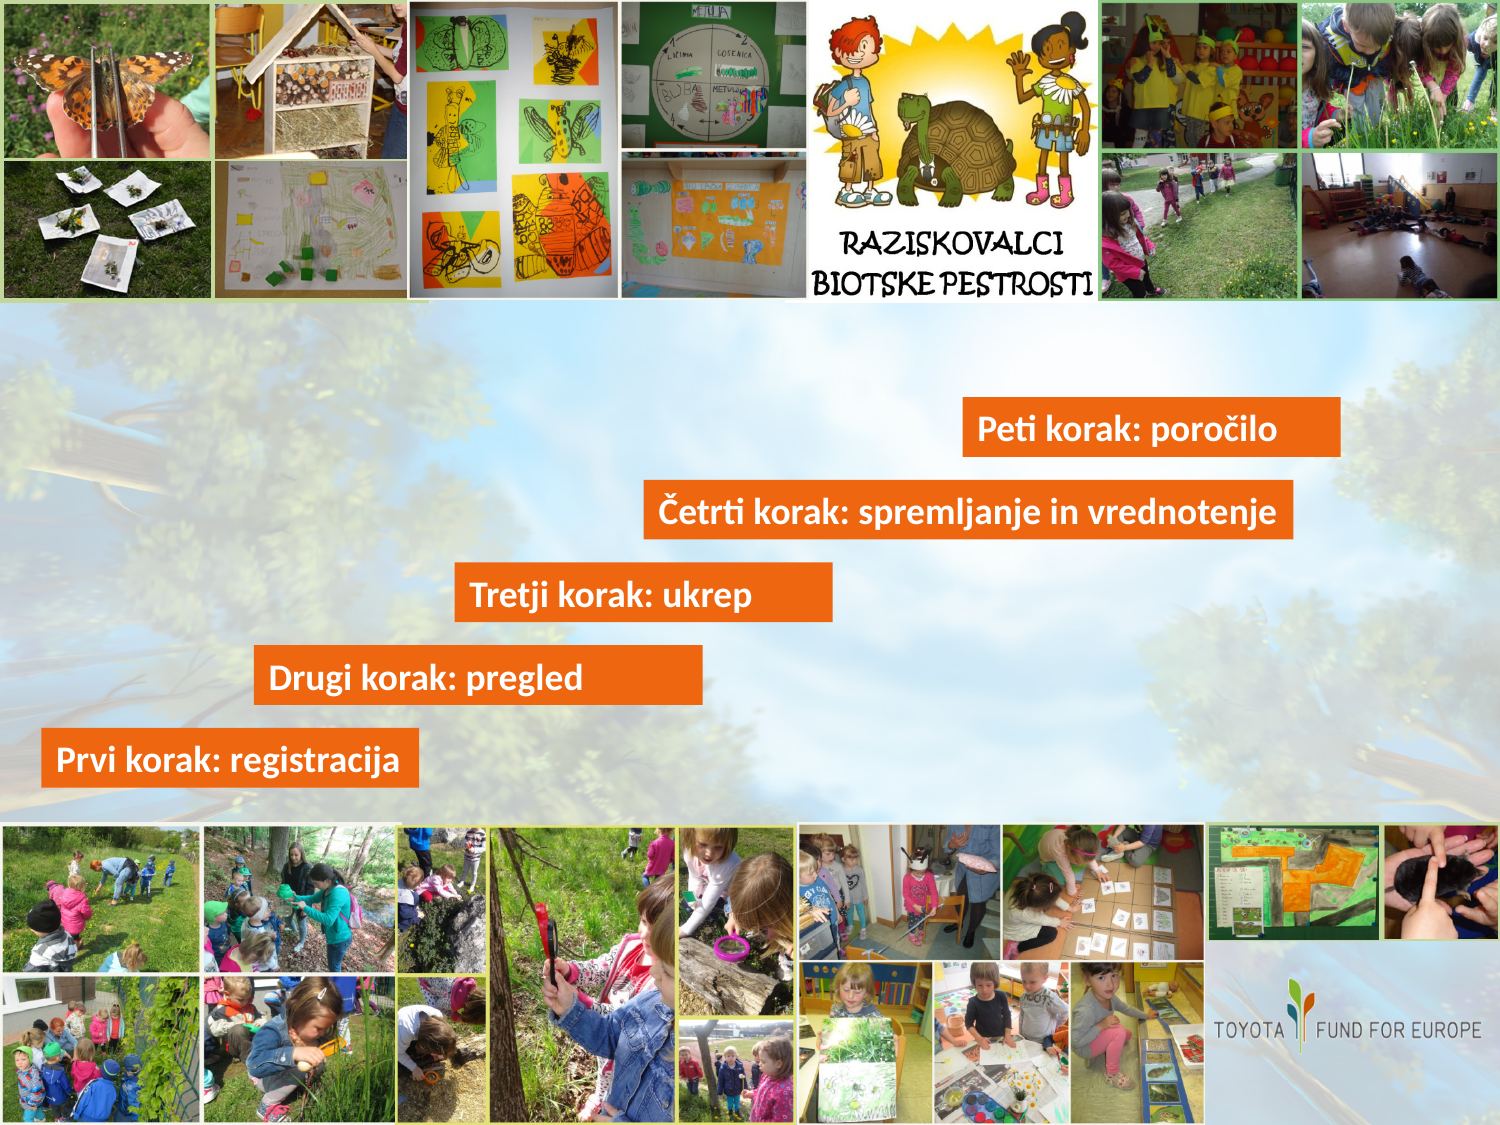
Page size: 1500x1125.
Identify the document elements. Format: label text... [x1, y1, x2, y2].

picture [0, 821, 1500, 1125]
text_box Tretji korak: ukrep [454, 562, 833, 623]
text_box Drugi korak: pregled [253, 645, 703, 705]
text_box Peti korak: poročilo [962, 397, 1341, 457]
picture [0, 0, 1500, 303]
text_box Prvi korak: registracija [41, 727, 420, 788]
text_box Četrti korak: spremljanje in vrednotenje [643, 479, 1294, 540]
